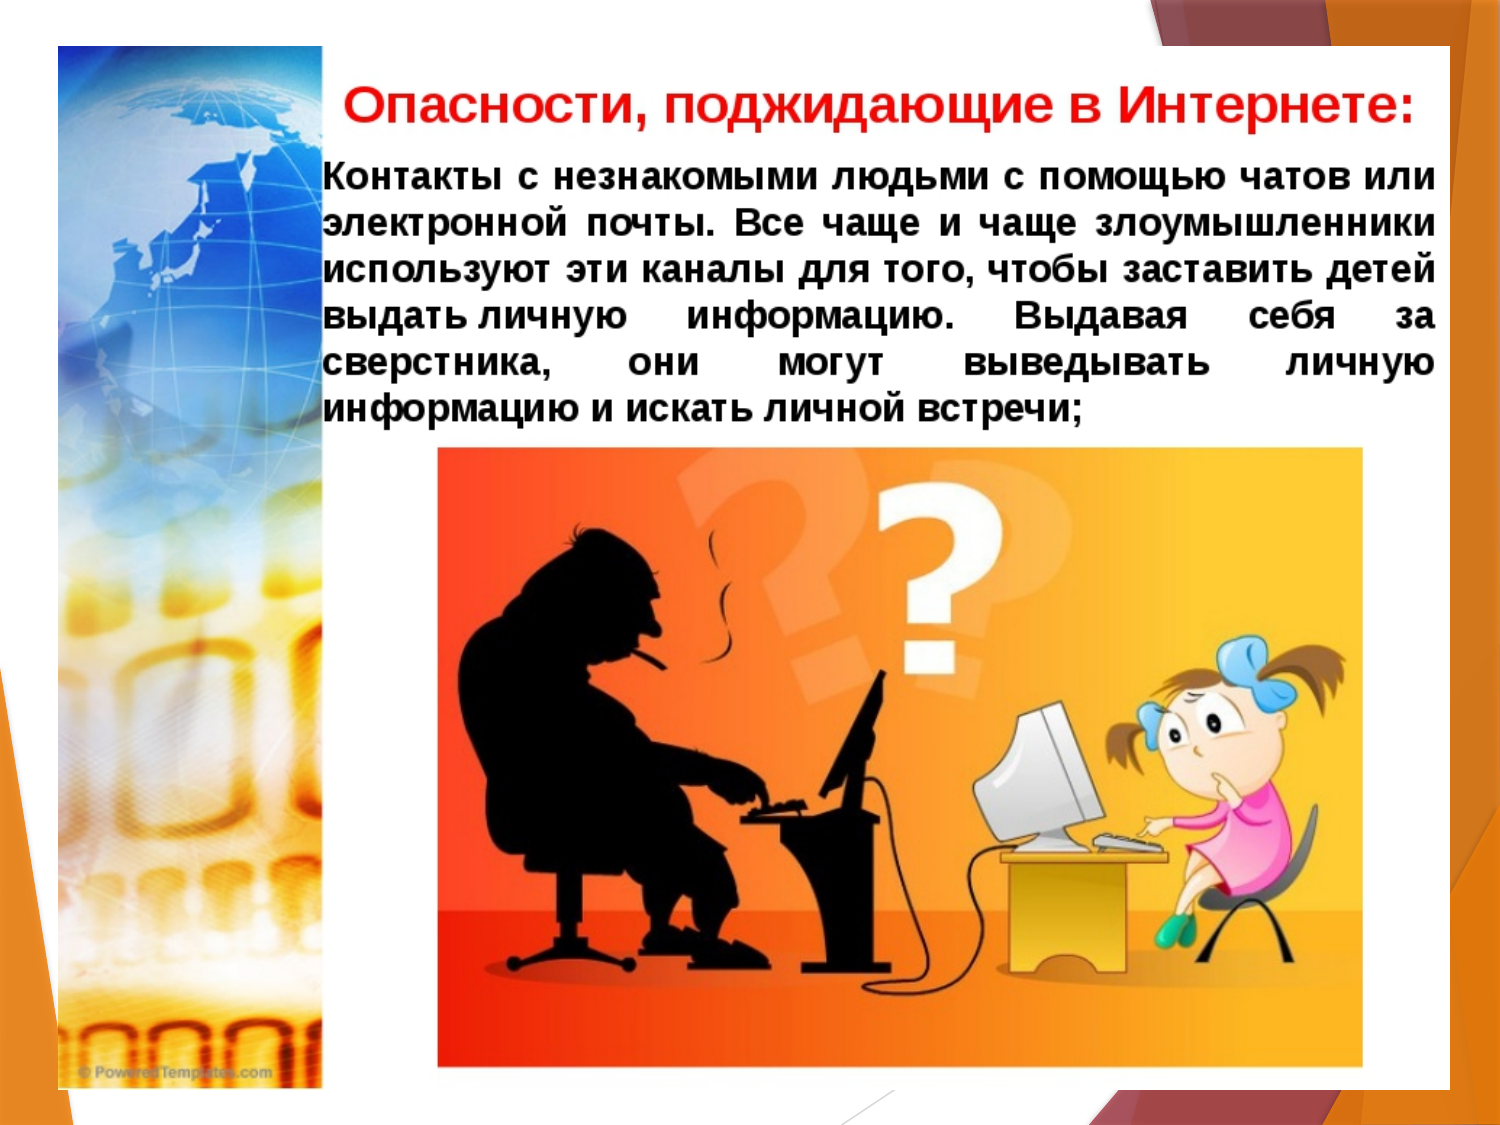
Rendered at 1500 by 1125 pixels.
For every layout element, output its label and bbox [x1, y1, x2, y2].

list [57, 46, 1450, 1091]
